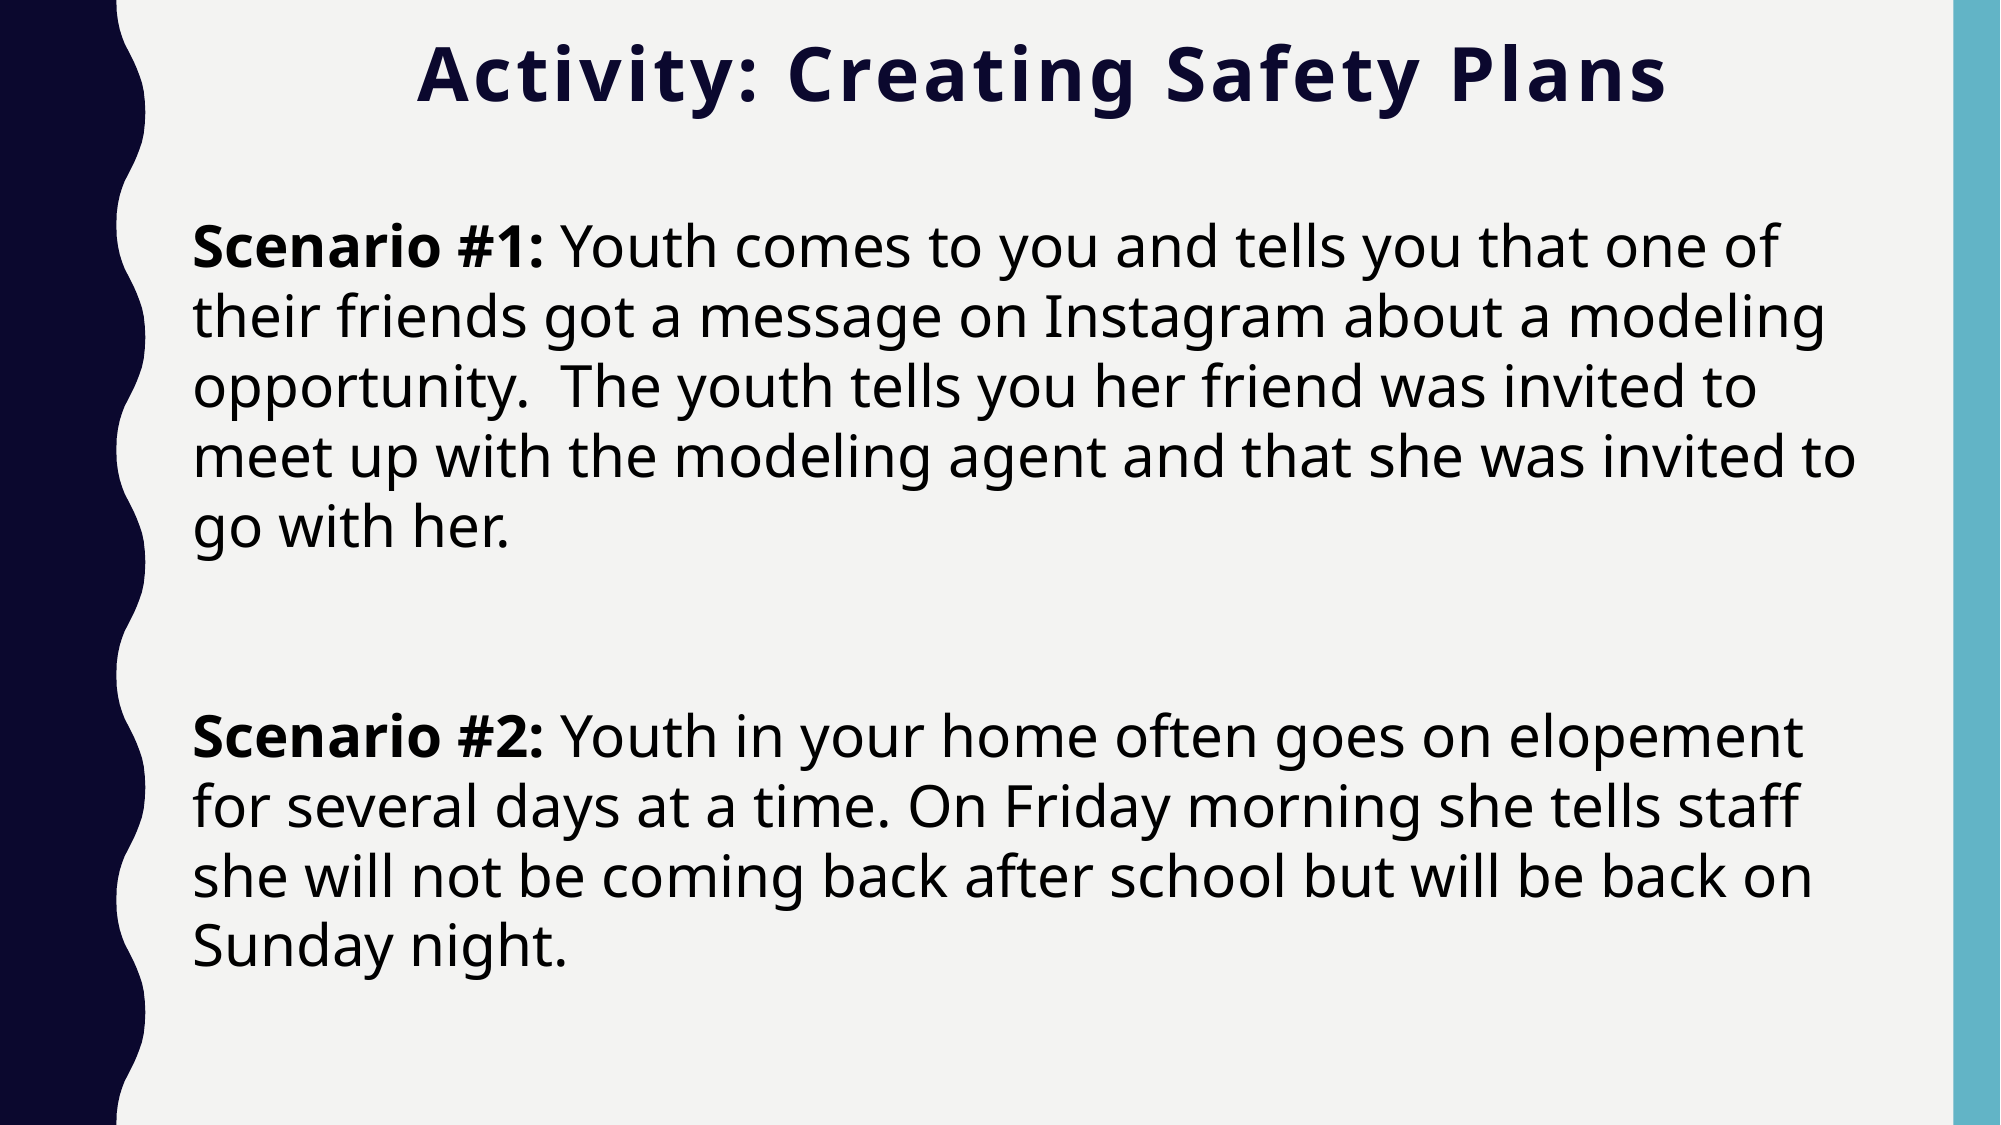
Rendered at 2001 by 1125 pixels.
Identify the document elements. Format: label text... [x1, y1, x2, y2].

text_box Scenario #1: Youth comes to you and tells you that one of their friends got a message on Instagram about a modeling opportunity. The youth tells you her friend was invited to meet up with the modeling agent and that she was invited to go with her. Scenario #2: Youth in your home often goes on elopement for several days at a time. On Friday morning she tells staff she will not be coming back after school but will be back on Sunday night. Scenario #3: Come up with your own scenario [177, 201, 1909, 1125]
title Activity: Creating Safety Plans [138, 0, 1949, 154]
